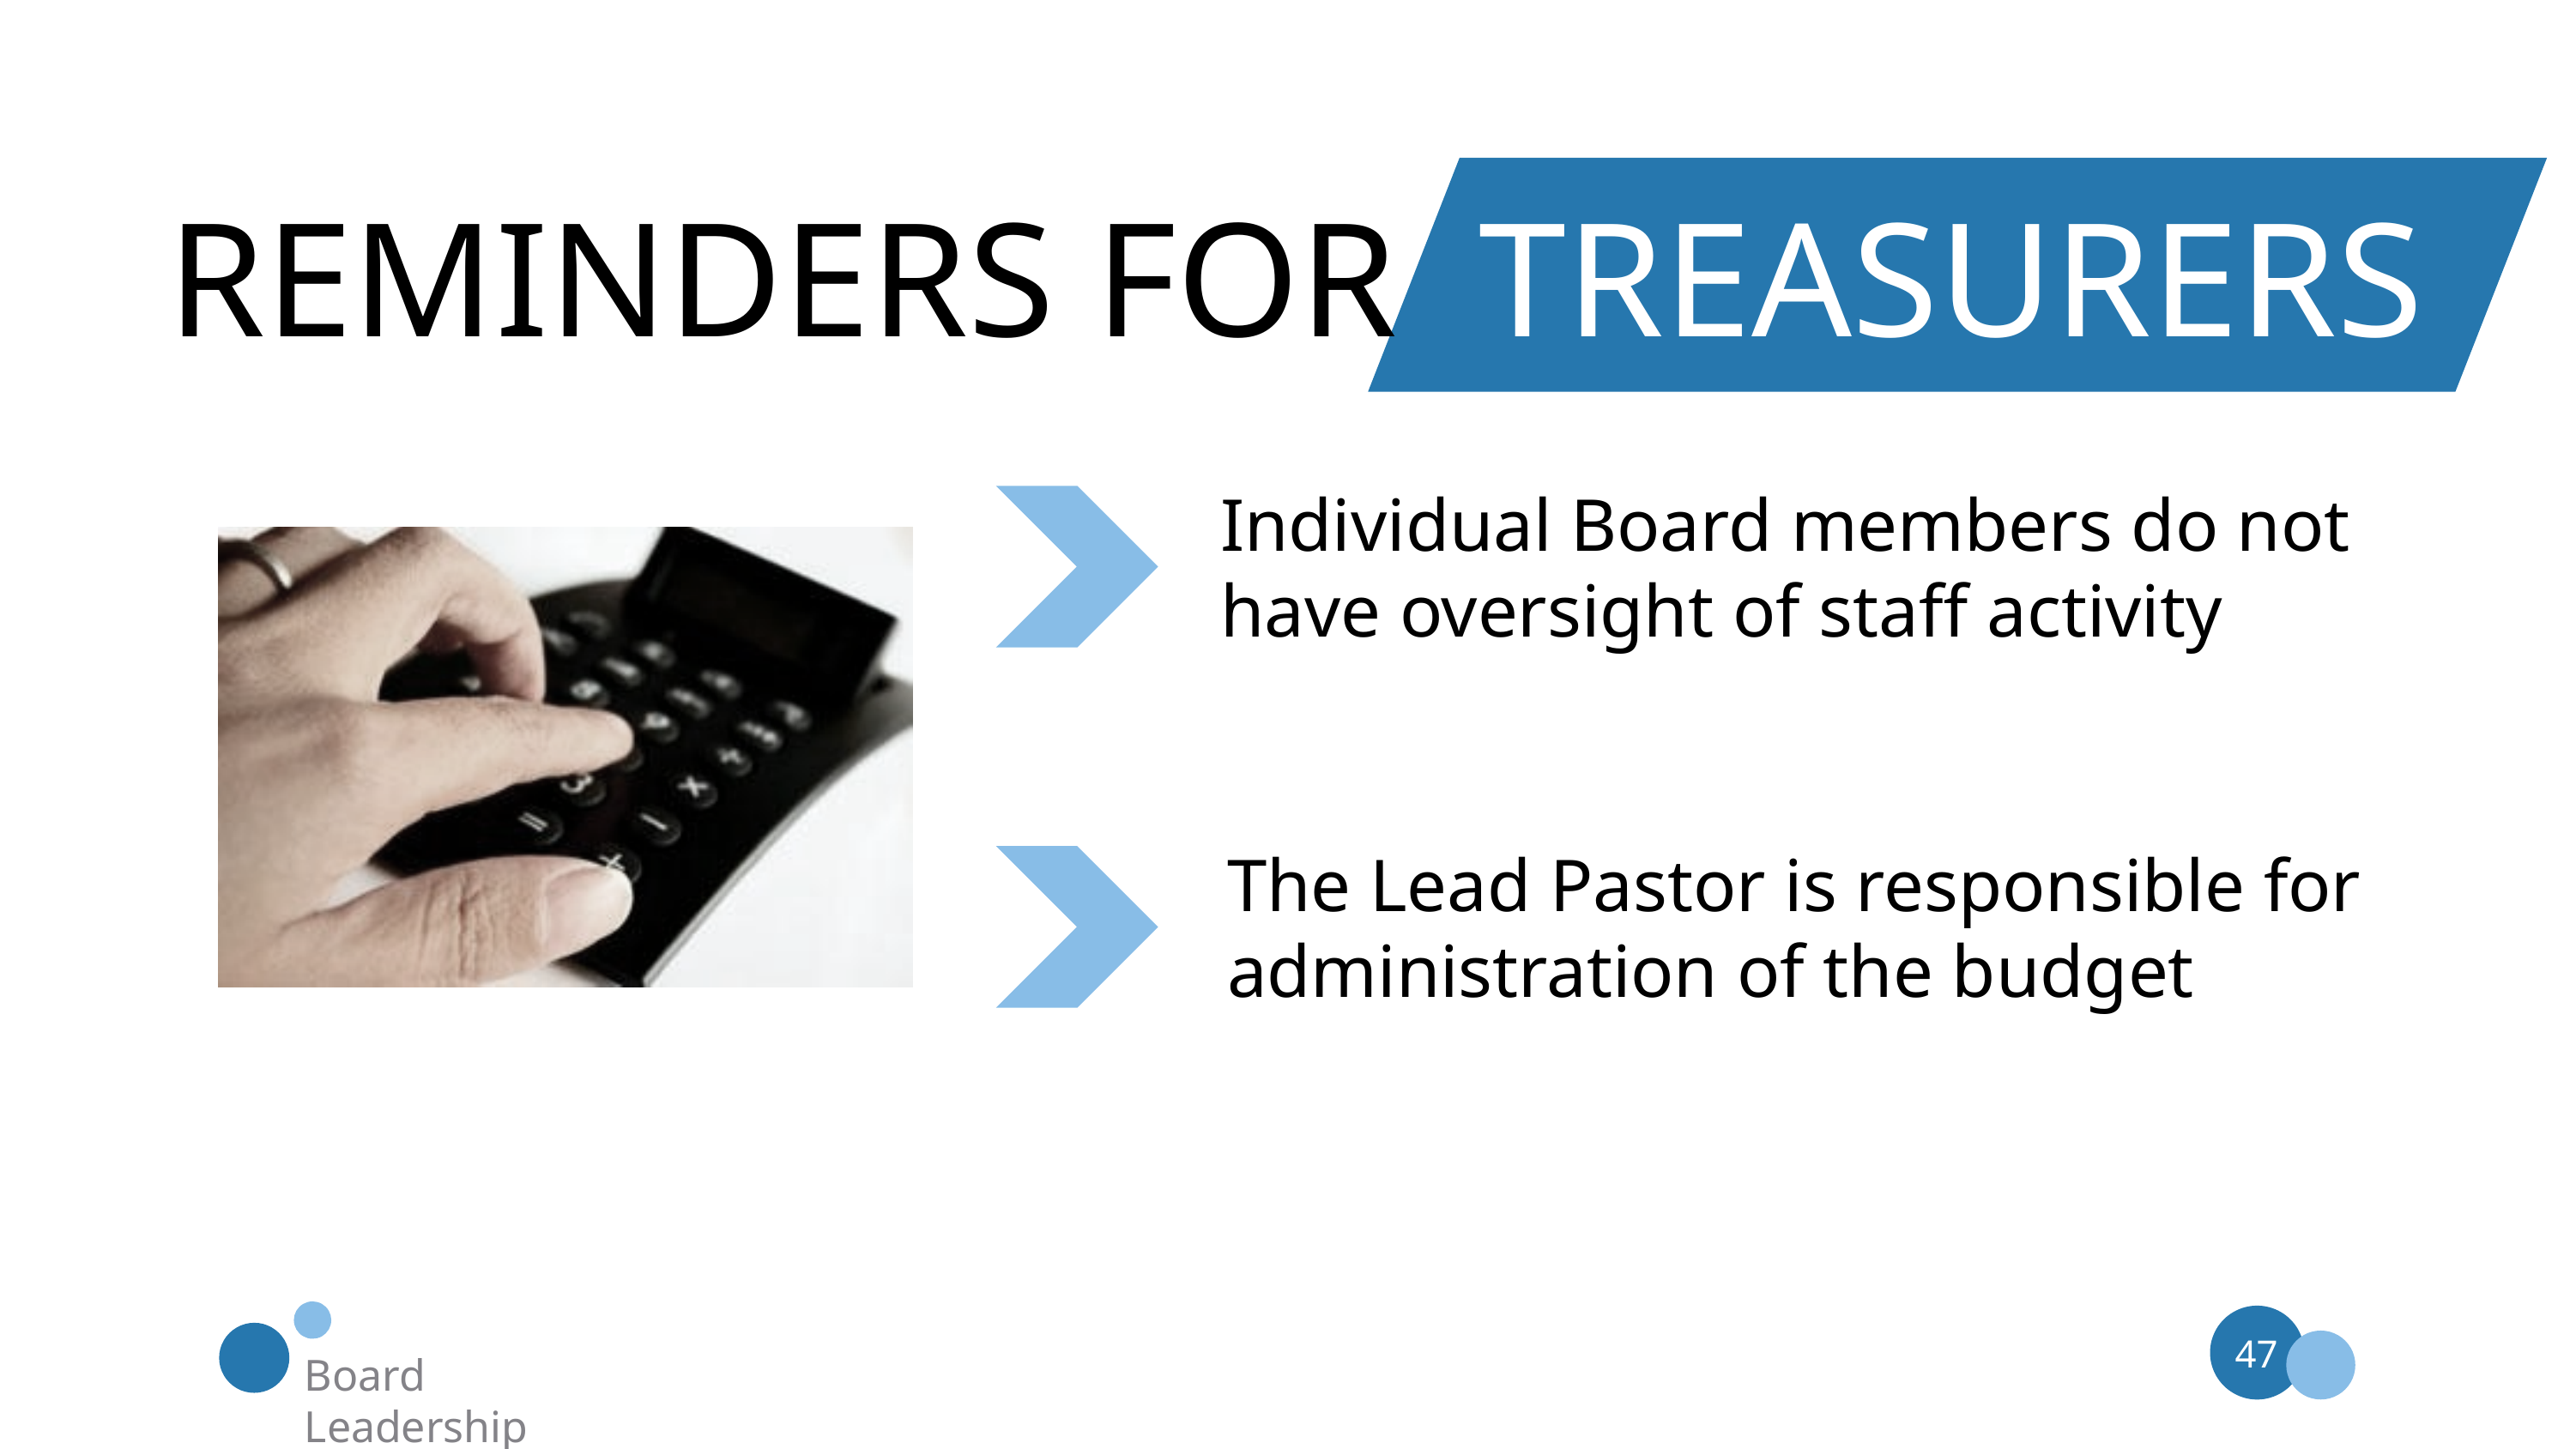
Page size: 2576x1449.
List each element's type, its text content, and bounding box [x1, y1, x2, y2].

text_box Individual Board members do not have oversight of staff activity [1200, 470, 2380, 661]
text_box [994, 844, 1160, 1010]
text_box The Lead Pastor is responsible for administration of the budget [1200, 833, 2459, 1018]
text_box [1366, 155, 2549, 394]
picture [218, 526, 913, 987]
text_box [994, 484, 1160, 649]
text_box REMINDERS FOR TREASURERS [154, 172, 2437, 375]
